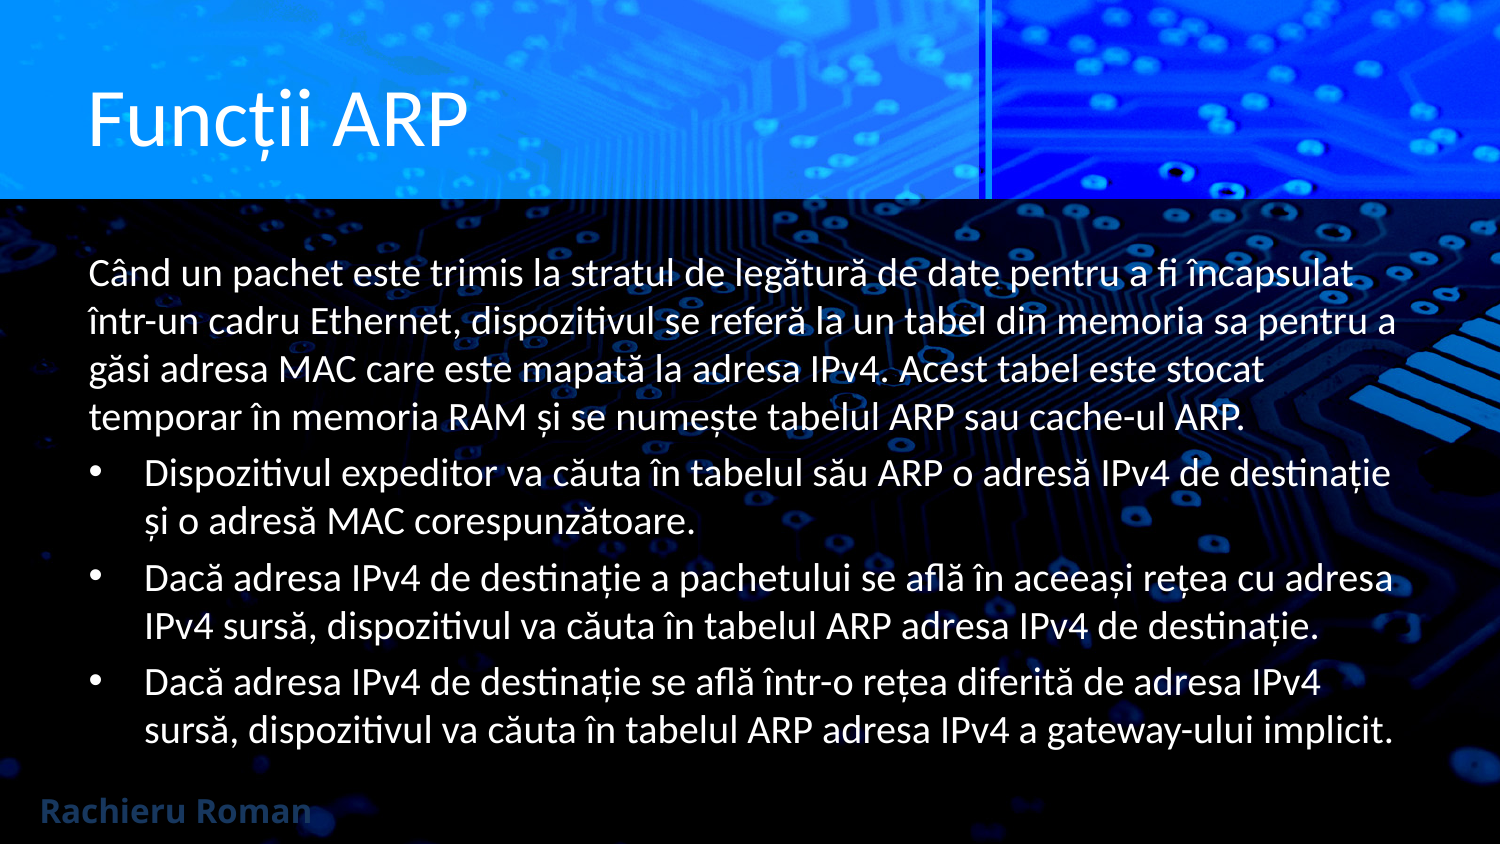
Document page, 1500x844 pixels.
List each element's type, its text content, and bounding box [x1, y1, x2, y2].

list Când un pachet este trimis la stratul de legătură de date pentru a fi încapsulat într-un cadru Ethernet, dispozitivul se referă la un tabel din memoria sa pentru a găsi adresa MAC care este mapată la adresa IPv4. Acest tabel este stocat temporar în memoria RAM și se numește tabelul ARP sau cache-ul ARP. Dispozitivul expeditor va căuta în tabelul său ARP o adresă IPv4 de destinație și o adresă MAC corespunzătoare. Dacă adresa IPv4 de destinație a pachetului se află în aceeași rețea cu adresa IPv4 sursă, dispozitivul va căuta în tabelul ARP adresa IPv4 de destinație. Dacă adresa IPv4 de destinație se află într-o rețea diferită de adresa IPv4 sursă, dispozitivul va căuta în tabelul ARP adresa IPv4 a gateway-ului implicit. [73, 238, 1427, 784]
text_box Rachieru Roman [24, 780, 328, 838]
title Funcții ARP [72, 50, 1426, 176]
picture [0, 0, 1500, 844]
